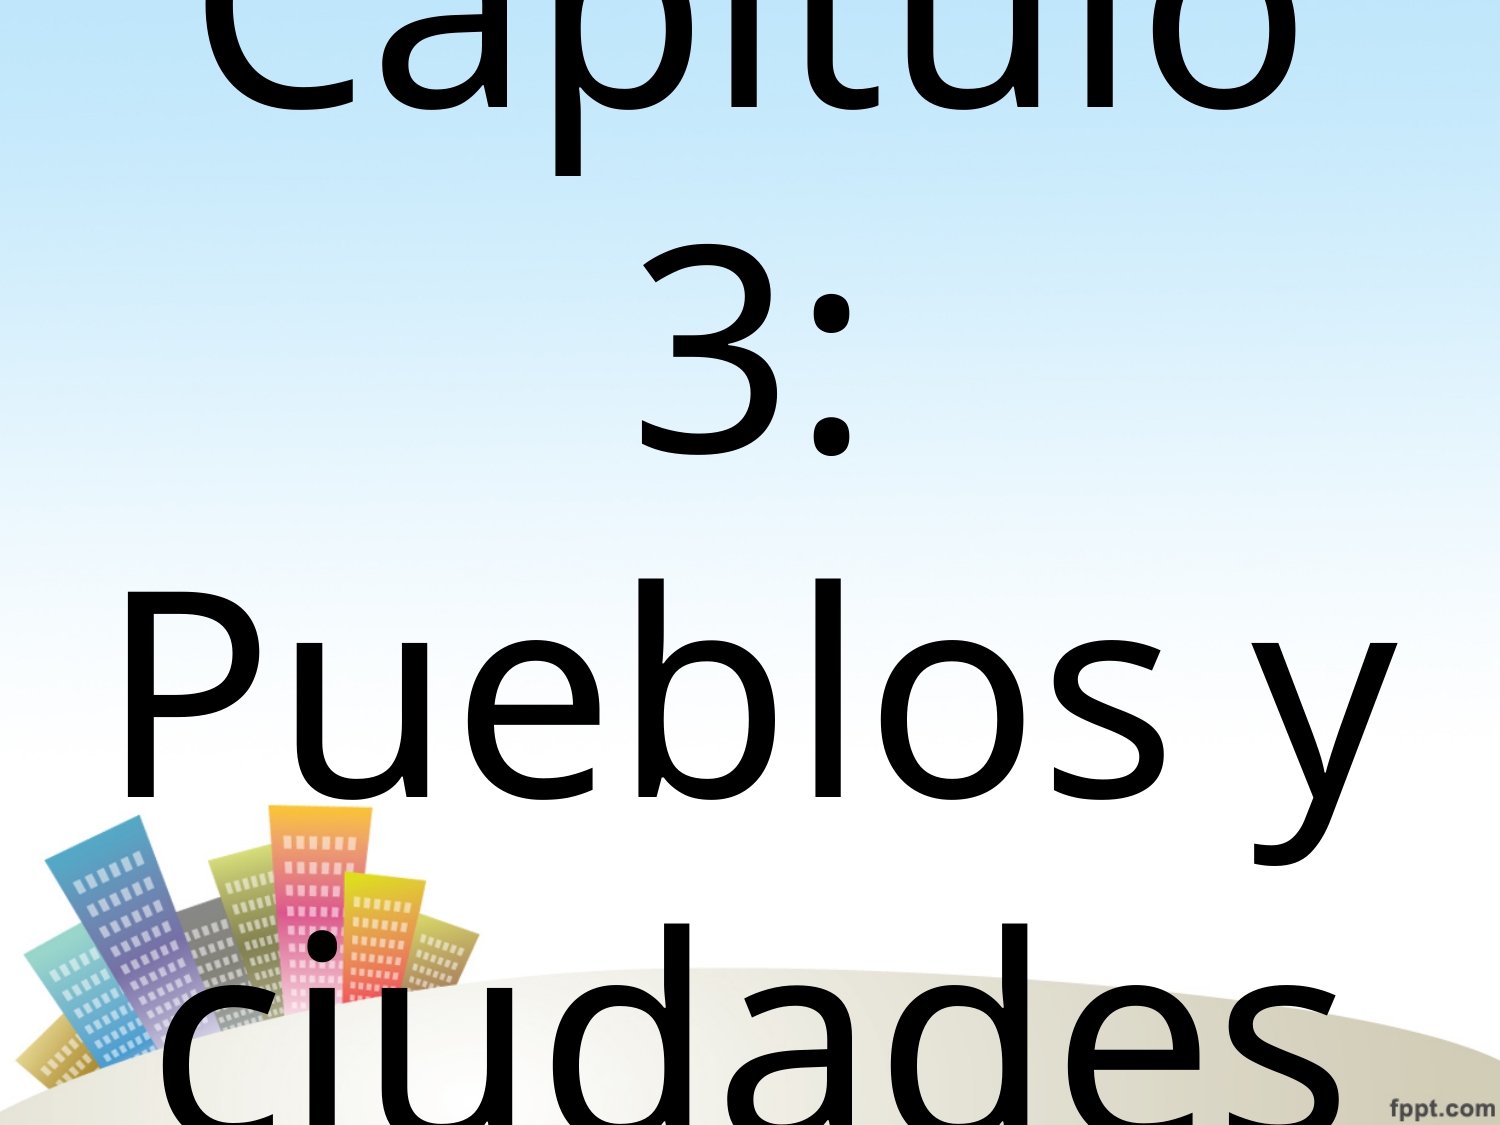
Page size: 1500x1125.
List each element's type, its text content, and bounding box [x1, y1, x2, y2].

picture [0, 0, 1500, 1125]
title Capítulo 3: Pueblos y ciudades [75, 45, 1425, 975]
